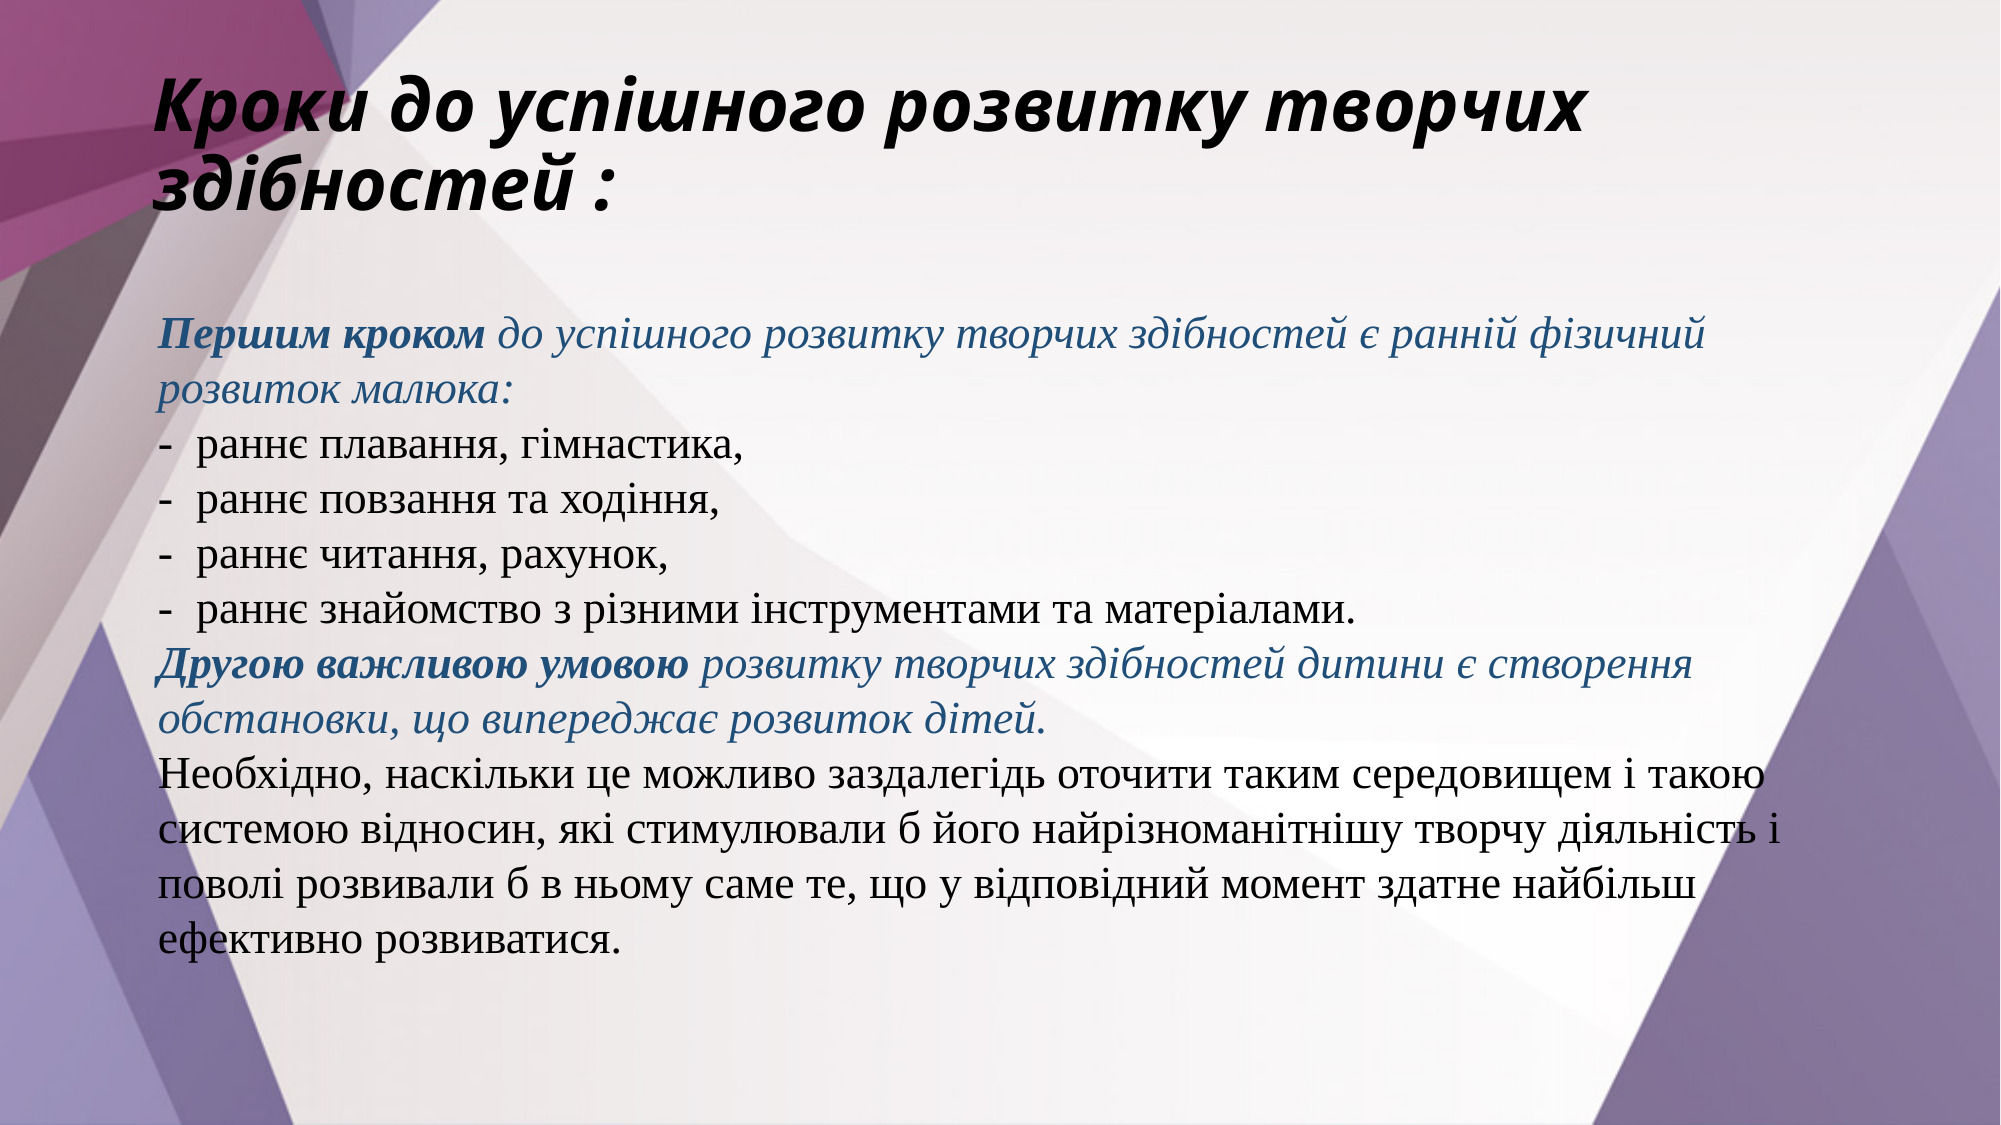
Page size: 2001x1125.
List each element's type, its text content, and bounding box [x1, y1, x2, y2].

title Кроки до успішного розвитку творчих здібностей : [137, 59, 1863, 235]
picture [0, 0, 2001, 1125]
text_box Першим кроком до успішного розвитку творчих здібностей є ранній фізичний розвиток малюка: - раннє плавання, гімнастика, - раннє повзання та ходіння, - раннє читання, рахунок, - раннє знайомство з різними інструментами та матеріалами. Другою важливою умовою розвитку творчих здібностей дитини є створення обстановки, що випереджає розвиток дітей. Необхідно, наскільки це можливо заздалегідь оточити таким середовищем і такою системою відносин, які стимулювали б його найрізноманітнішу творчу діяльність і поволі розвивали б в ньому саме те, що у відповідний момент здатне найбільш ефективно розвиватися. [157, 302, 1863, 963]
